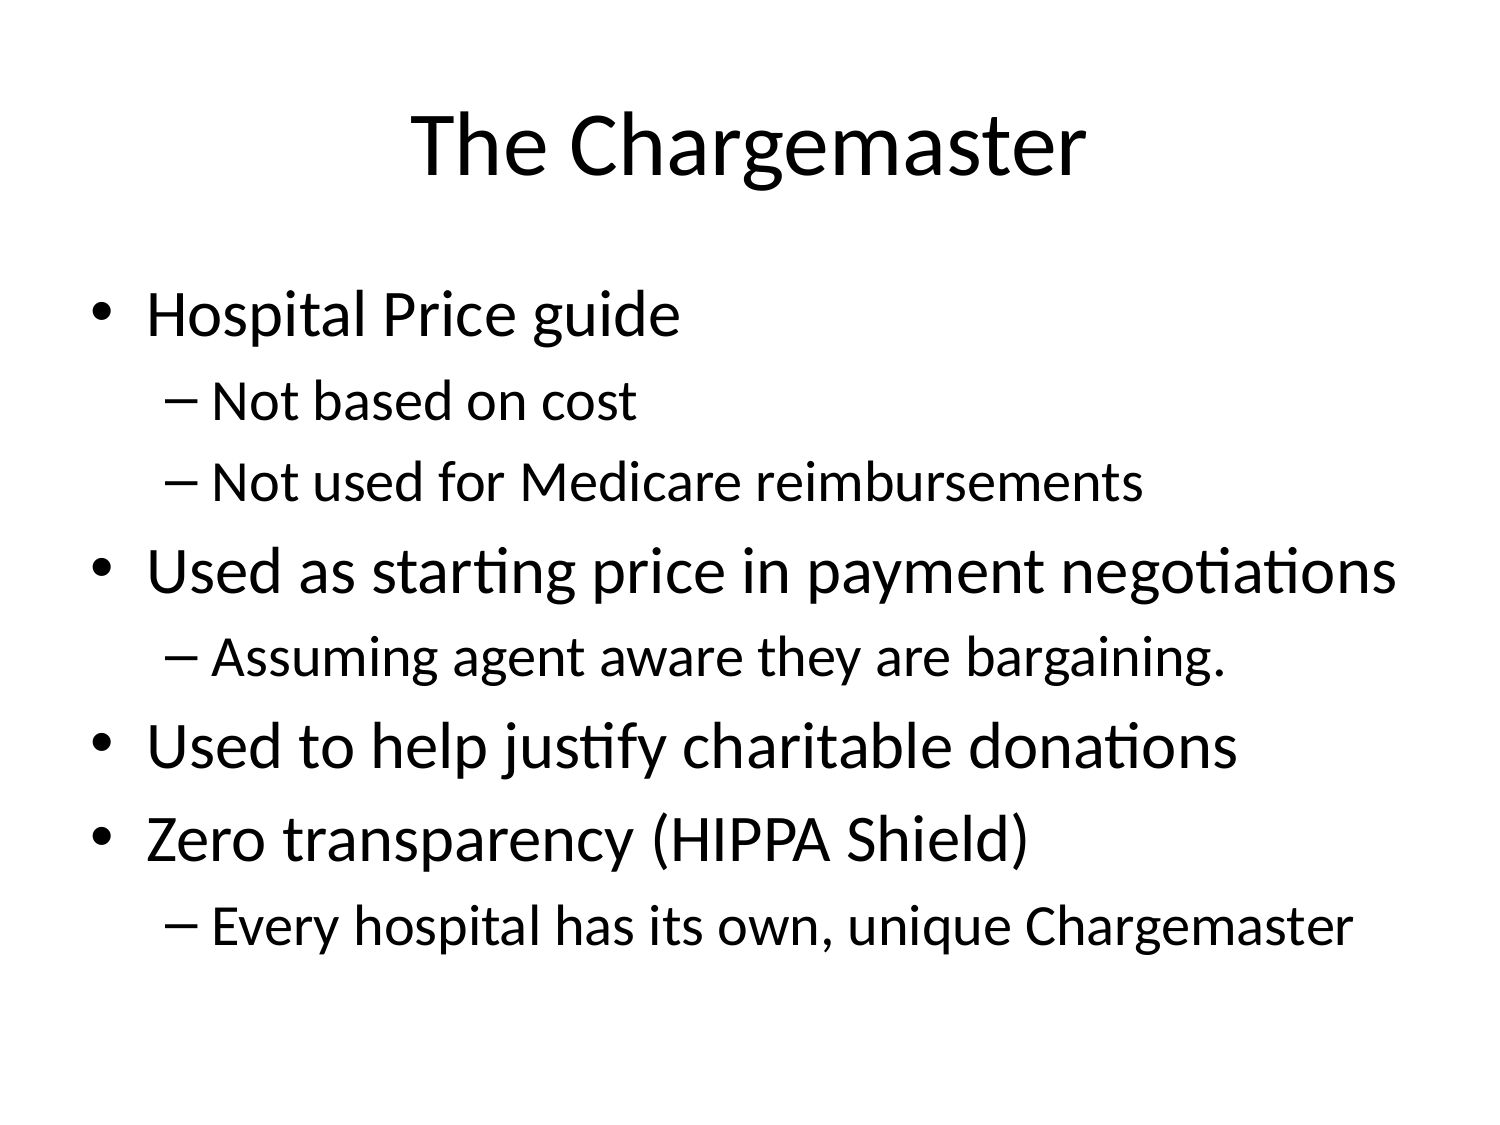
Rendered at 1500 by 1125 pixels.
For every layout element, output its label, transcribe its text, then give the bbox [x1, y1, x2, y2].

title The Chargemaster [75, 45, 1425, 233]
list Hospital Price guide Not based on cost Not used for Medicare reimbursements Used as starting price in payment negotiations Assuming agent aware they are bargaining. Used to help justify charitable donations Zero transparency (HIPPA Shield) Every hospital has its own, unique Chargemaster [75, 262, 1425, 1005]
